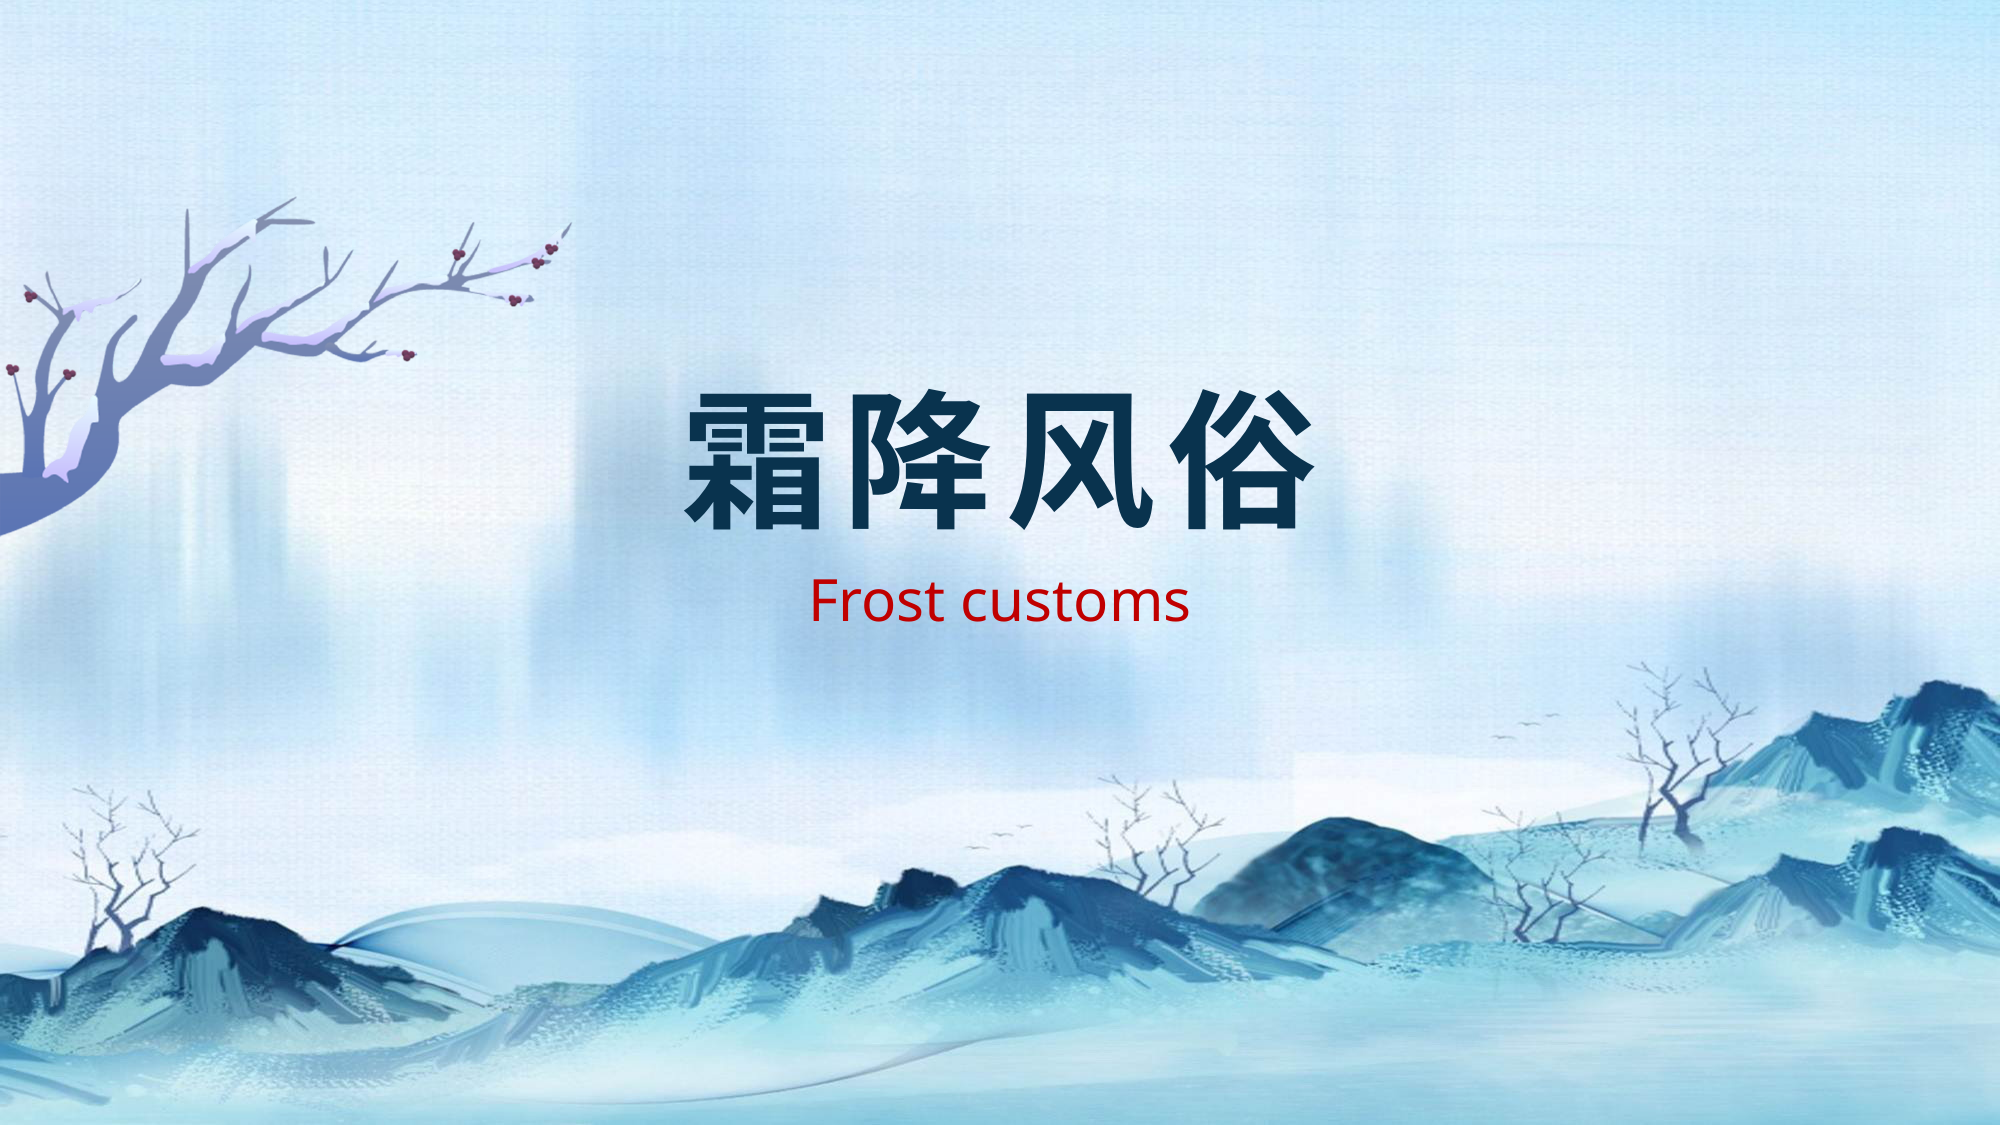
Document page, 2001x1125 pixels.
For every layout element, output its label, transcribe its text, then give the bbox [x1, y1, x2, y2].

text_box Frost customs [739, 556, 1261, 641]
picture [0, 0, 2000, 1125]
text_box 霜降风俗 [622, 359, 1378, 554]
